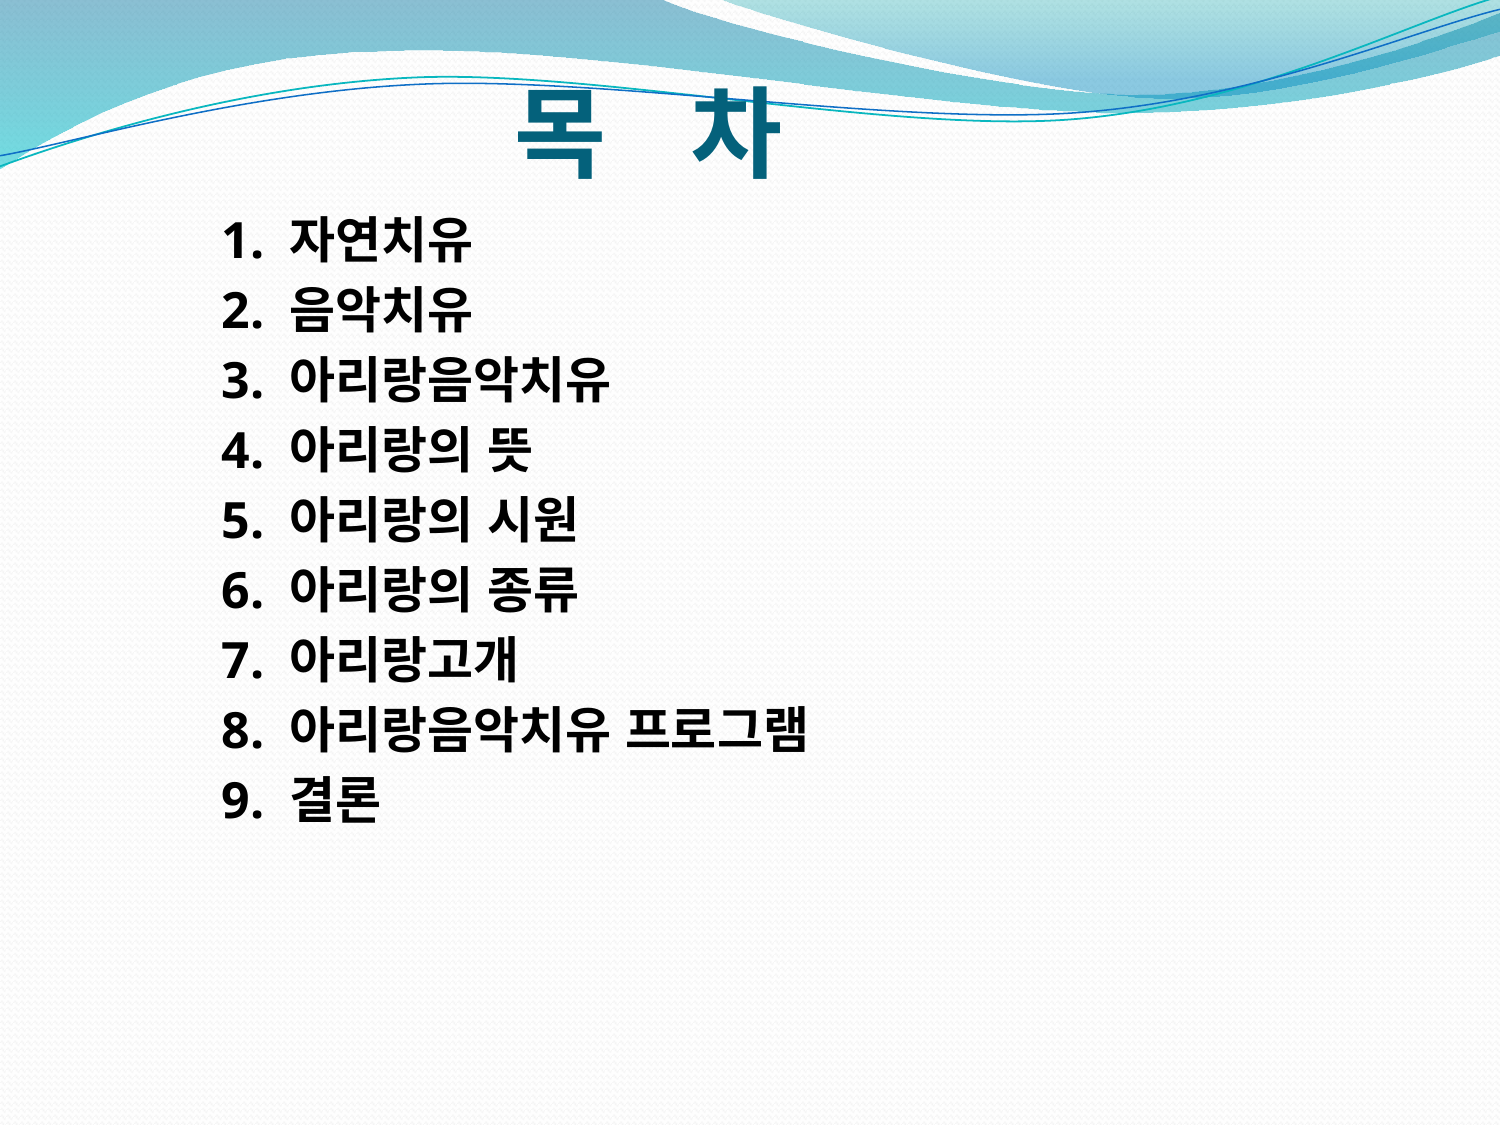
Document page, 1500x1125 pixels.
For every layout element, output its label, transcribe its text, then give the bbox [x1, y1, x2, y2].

list 1. 자연치유 2. 음악치유 3. 아리랑음악치유 4. 아리랑의 뜻 5. 아리랑의 시원 6. 아리랑의 종류 7. 아리랑고개 8. 아리랑음악치유 프로그램 9. 결론 [206, 200, 1372, 950]
title 목 차 [70, 110, 1421, 191]
